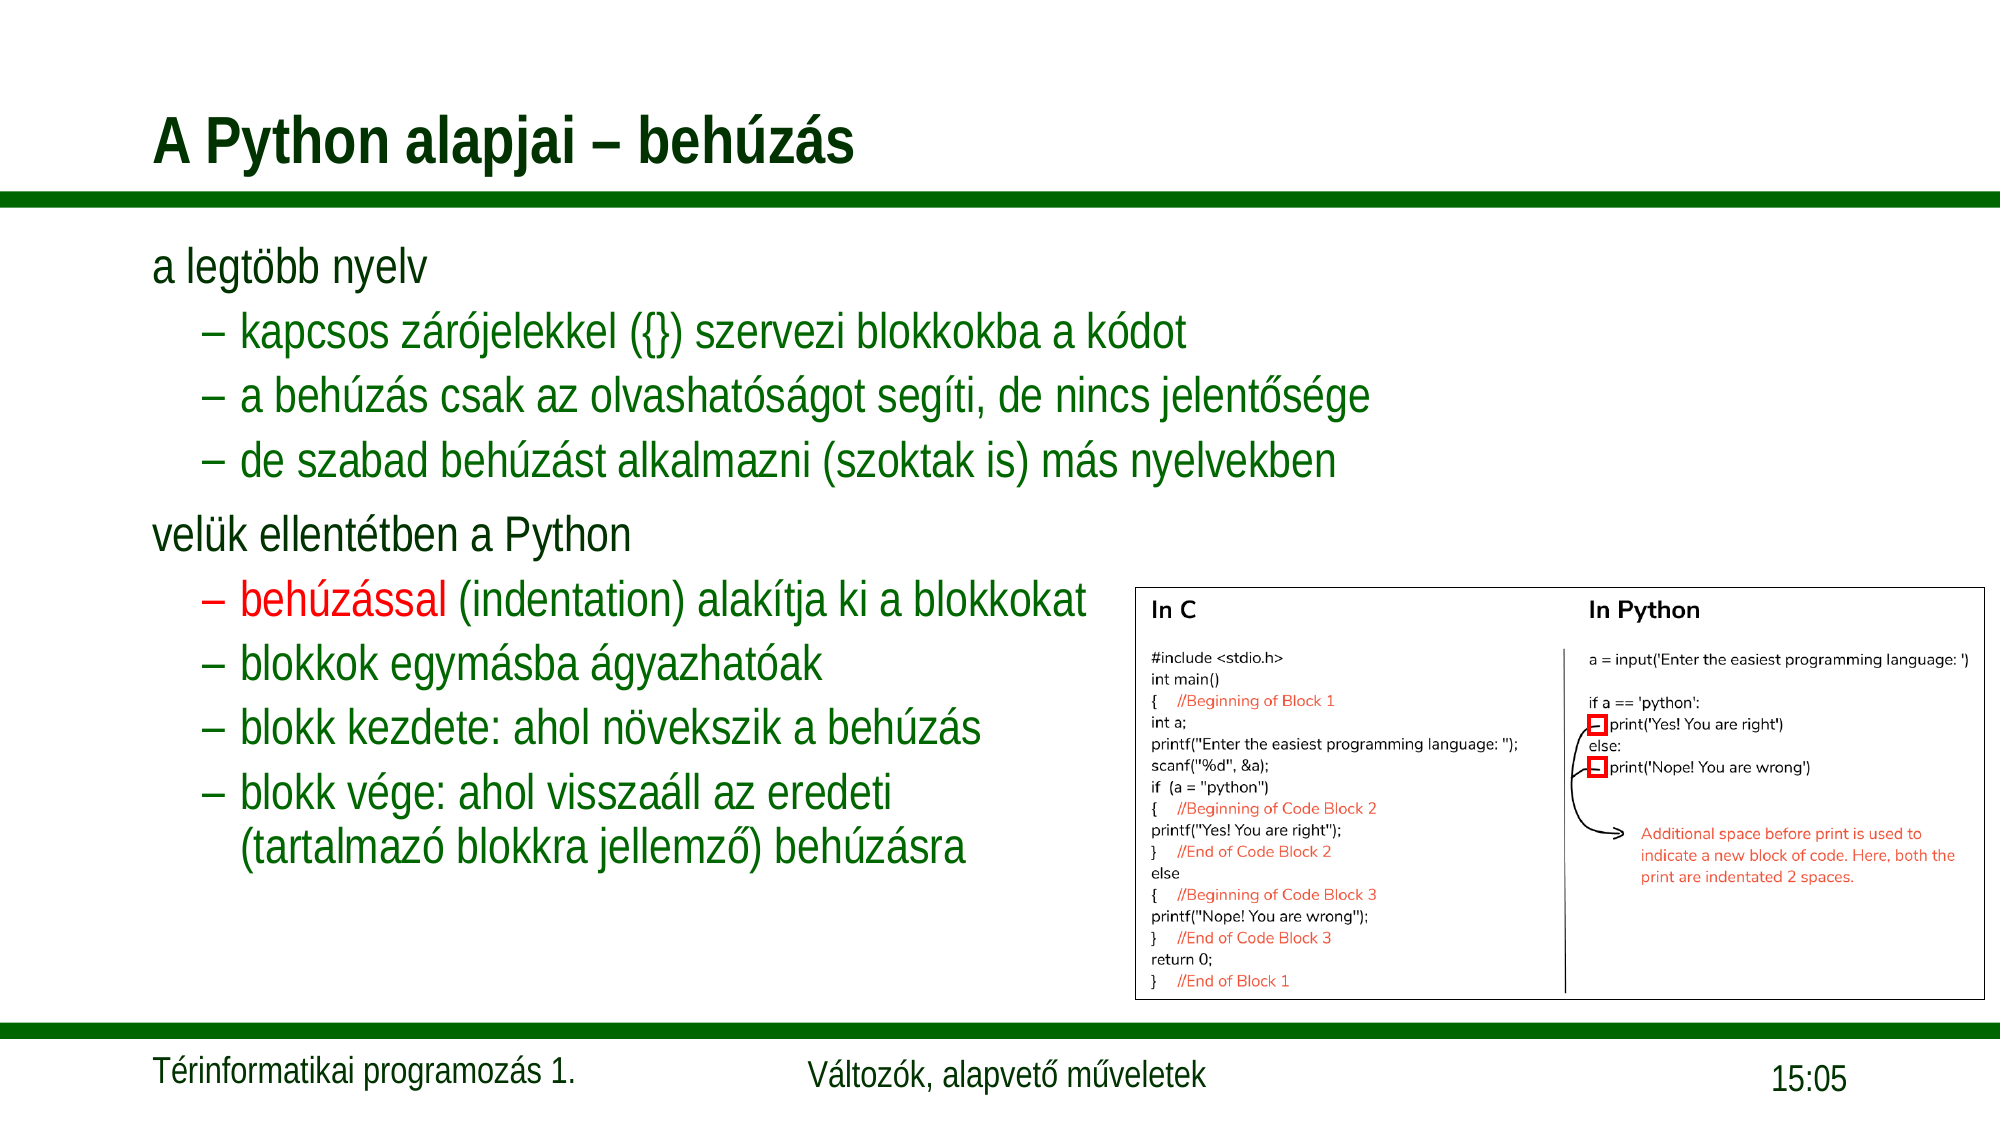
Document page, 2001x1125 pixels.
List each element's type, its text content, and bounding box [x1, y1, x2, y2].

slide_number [1390, 1046, 1863, 1106]
title A Python alapjai – behúzás [137, 28, 1863, 186]
picture [1135, 587, 1985, 1000]
list a legtöbb nyelv kapcsos zárójelekkel ({}) szervezi blokkokba a kódot a behúzás csak az olvashatóságot segíti, de nincs jelentősége de szabad behúzást alkalmazni (szoktak is) más nyelvekben velük ellentétben a Python behúzással (indentation) alakítja ki a blokkokat blokkok egymásba ágyazhatóak blokk kezdete: ahol növekszik a behúzás blokk vége: ahol visszaáll az eredeti (tartalmazó blokkra jellemző) behúzásra [137, 233, 1863, 1014]
